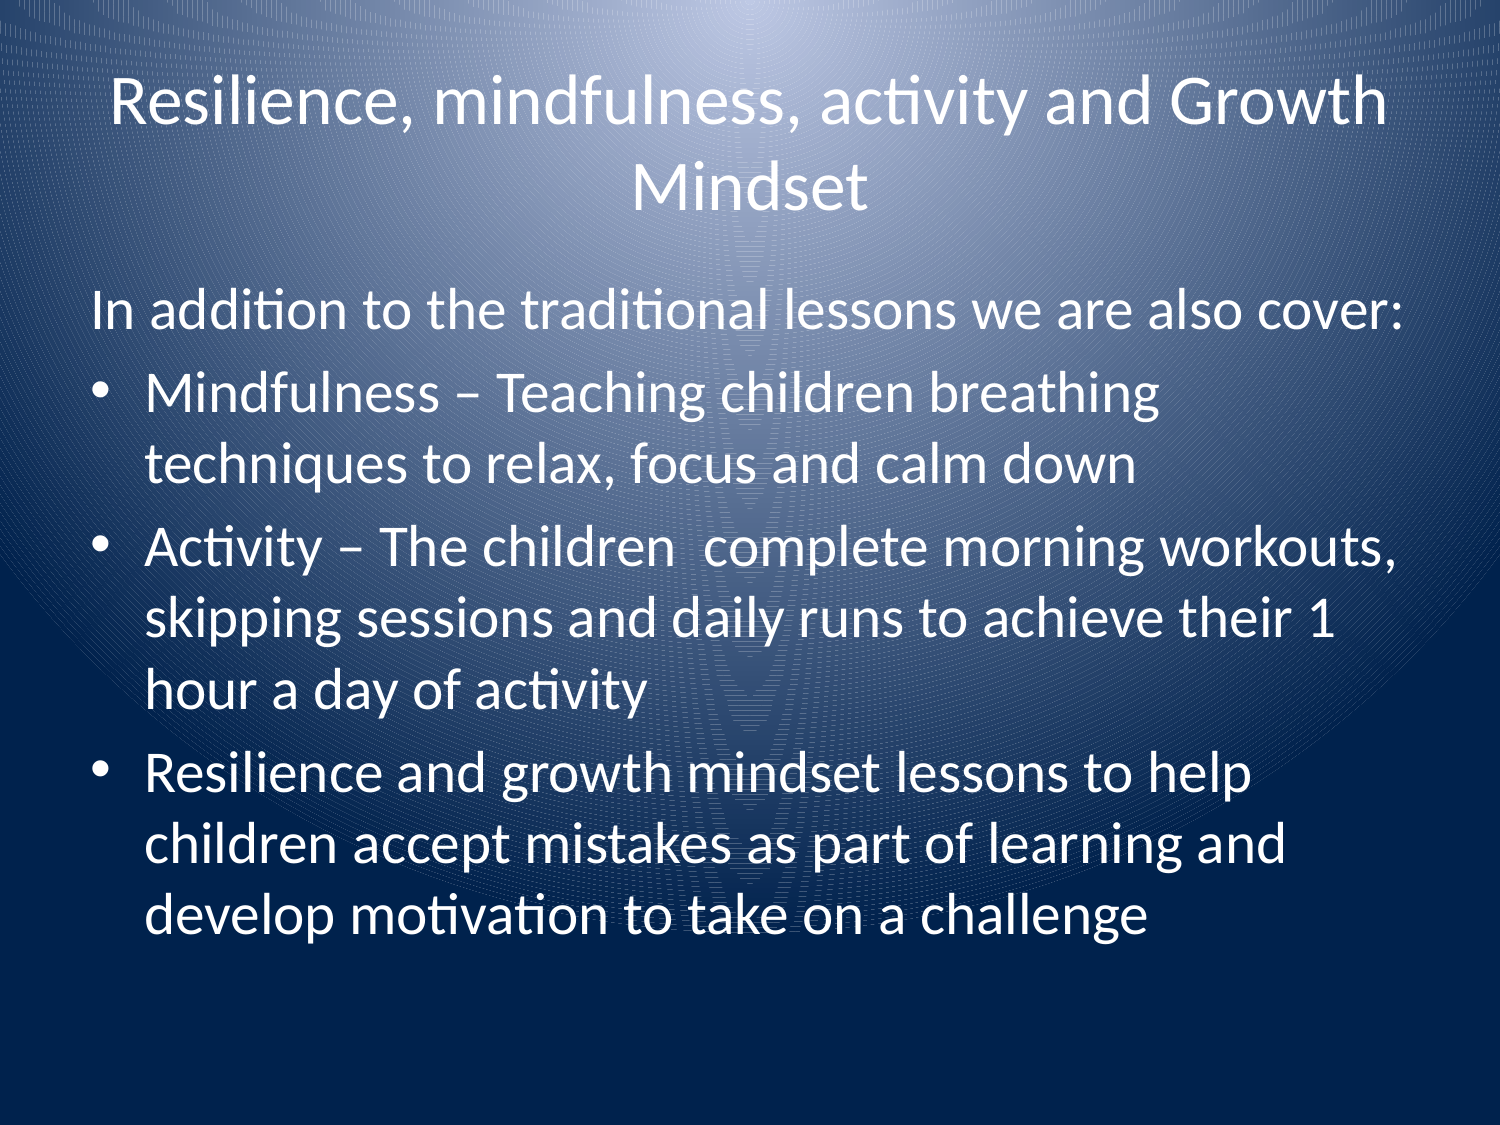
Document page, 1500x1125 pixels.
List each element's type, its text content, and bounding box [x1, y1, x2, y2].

title Resilience, mindfulness, activity and Growth Mindset [75, 45, 1425, 233]
list In addition to the traditional lessons we are also cover: Mindfulness – Teaching children breathing techniques to relax, focus and calm down Activity – The children complete morning workouts, skipping sessions and daily runs to achieve their 1 hour a day of activity Resilience and growth mindset lessons to help children accept mistakes as part of learning and develop motivation to take on a challenge [75, 262, 1425, 1005]
